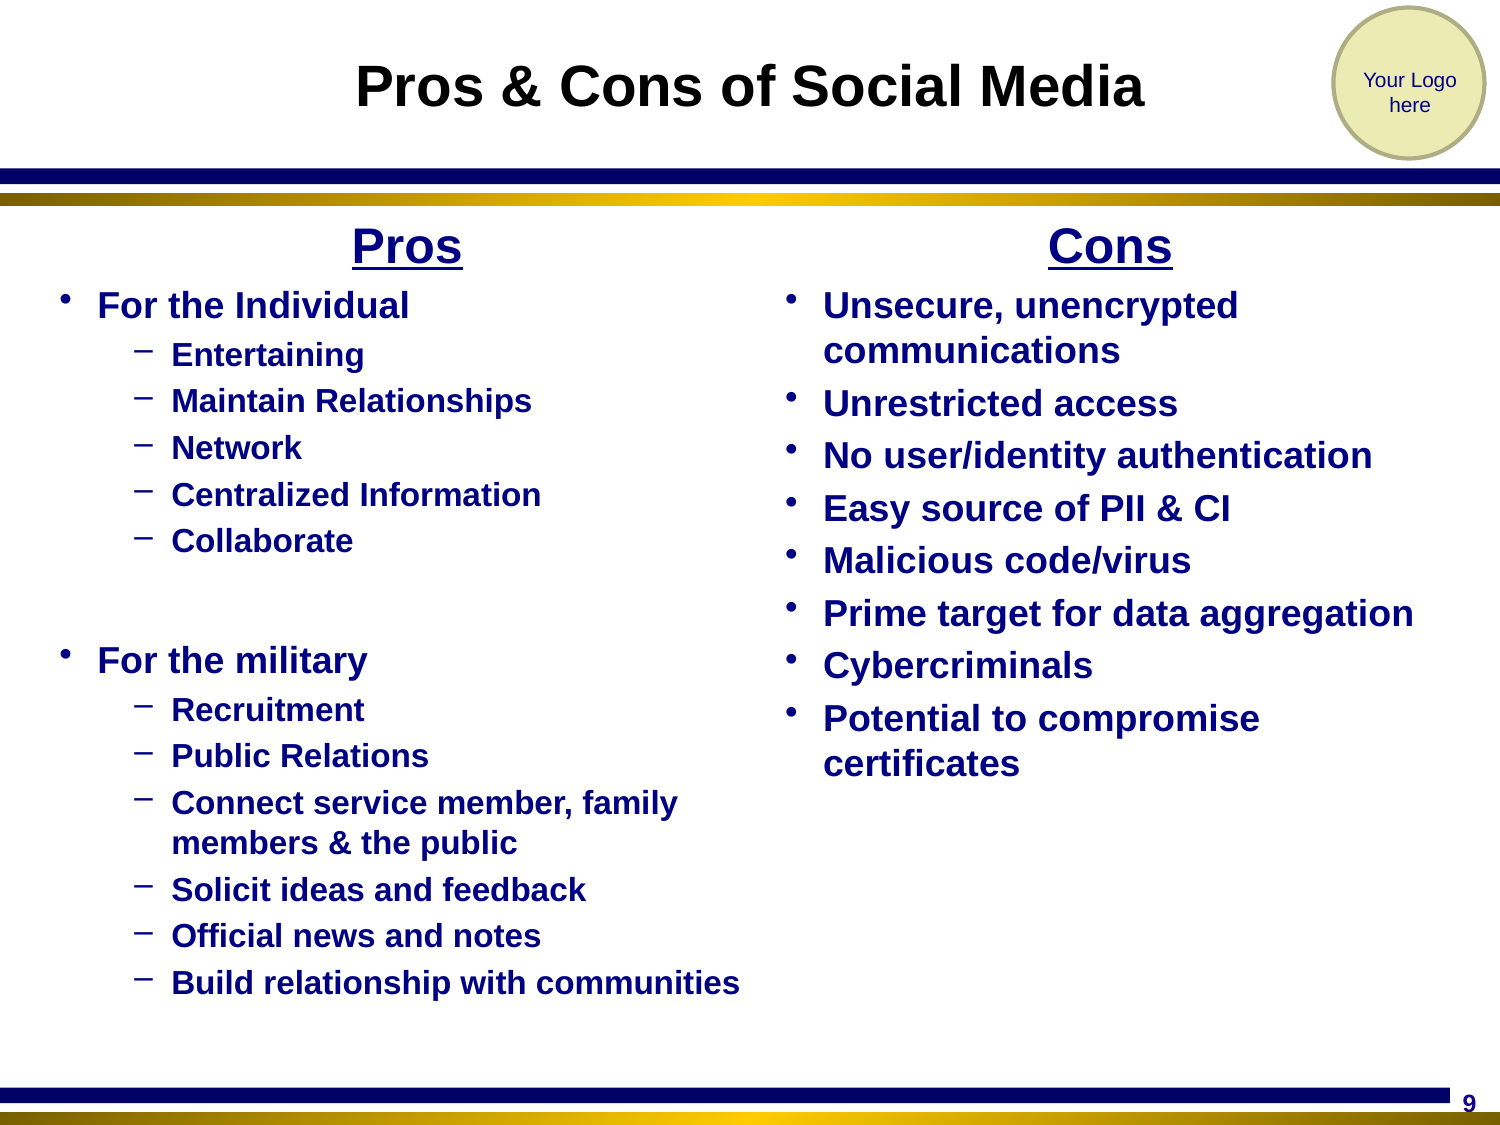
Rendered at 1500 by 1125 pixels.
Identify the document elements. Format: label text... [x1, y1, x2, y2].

list Pros For the Individual Entertaining Maintain Relationships Network Centralized Information Collaborate For the military Recruitment Public Relations Connect service member, family members & the public Solicit ideas and feedback Official news and notes Build relationship with communities [44, 206, 769, 1086]
list Cons Unsecure, unencrypted communications Unrestricted access No user/identity authentication Easy source of PII & CI Malicious code/virus Prime target for data aggregation Cybercriminals Potential to compromise certificates [769, 206, 1451, 1086]
title Pros & Cons of Social Media [255, 0, 1245, 168]
